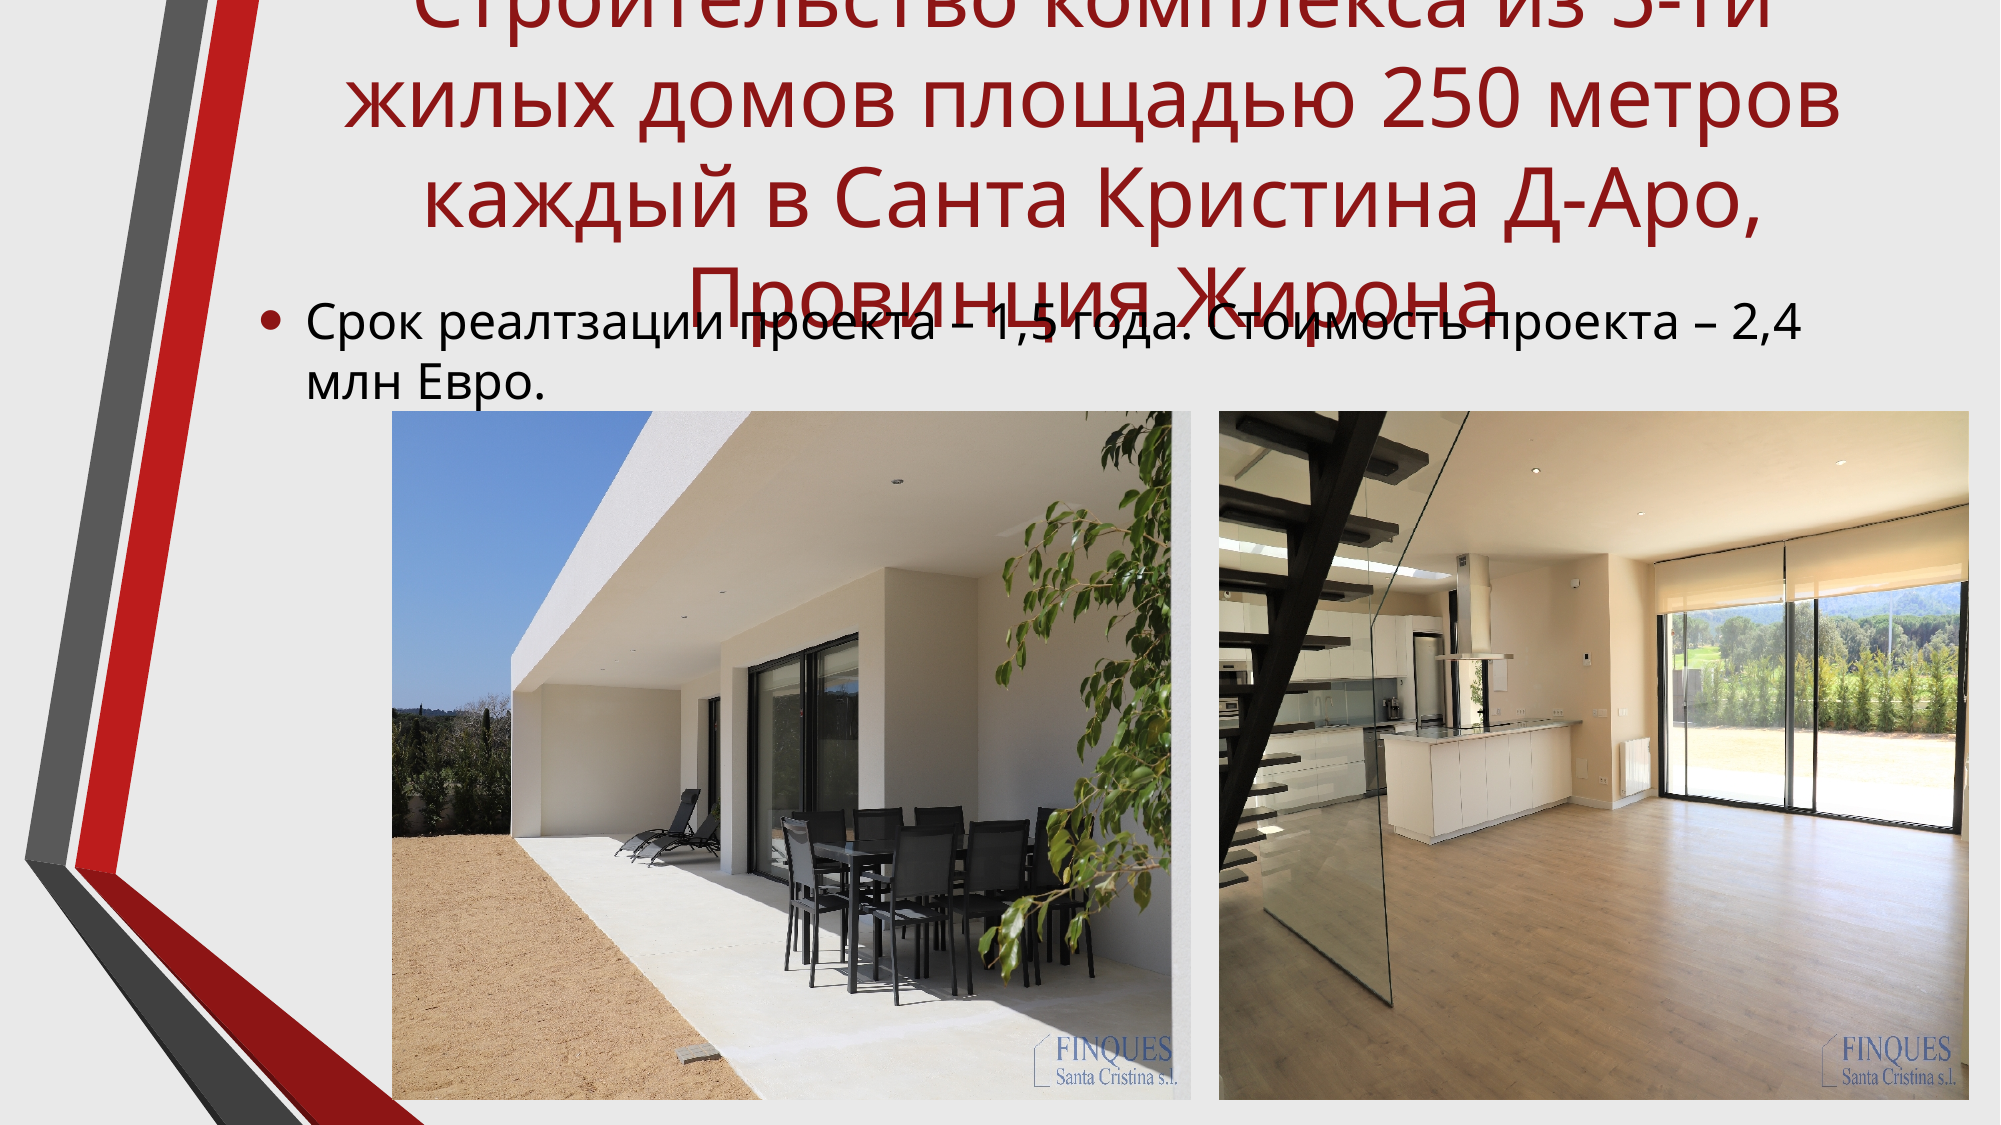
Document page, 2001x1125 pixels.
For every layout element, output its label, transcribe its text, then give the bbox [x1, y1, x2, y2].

list Срок реалтзации проекта – 1,5 года. Стоимость проекта – 2,4 млн Евро. [243, 287, 1887, 412]
picture [1218, 411, 1969, 1101]
picture [392, 411, 1191, 1101]
title Строительство комплекса из 5-ти жилых домов площадью 250 метров каждый в Санта Кристина Д-Аро, Провинция Жирона [272, 0, 1916, 288]
